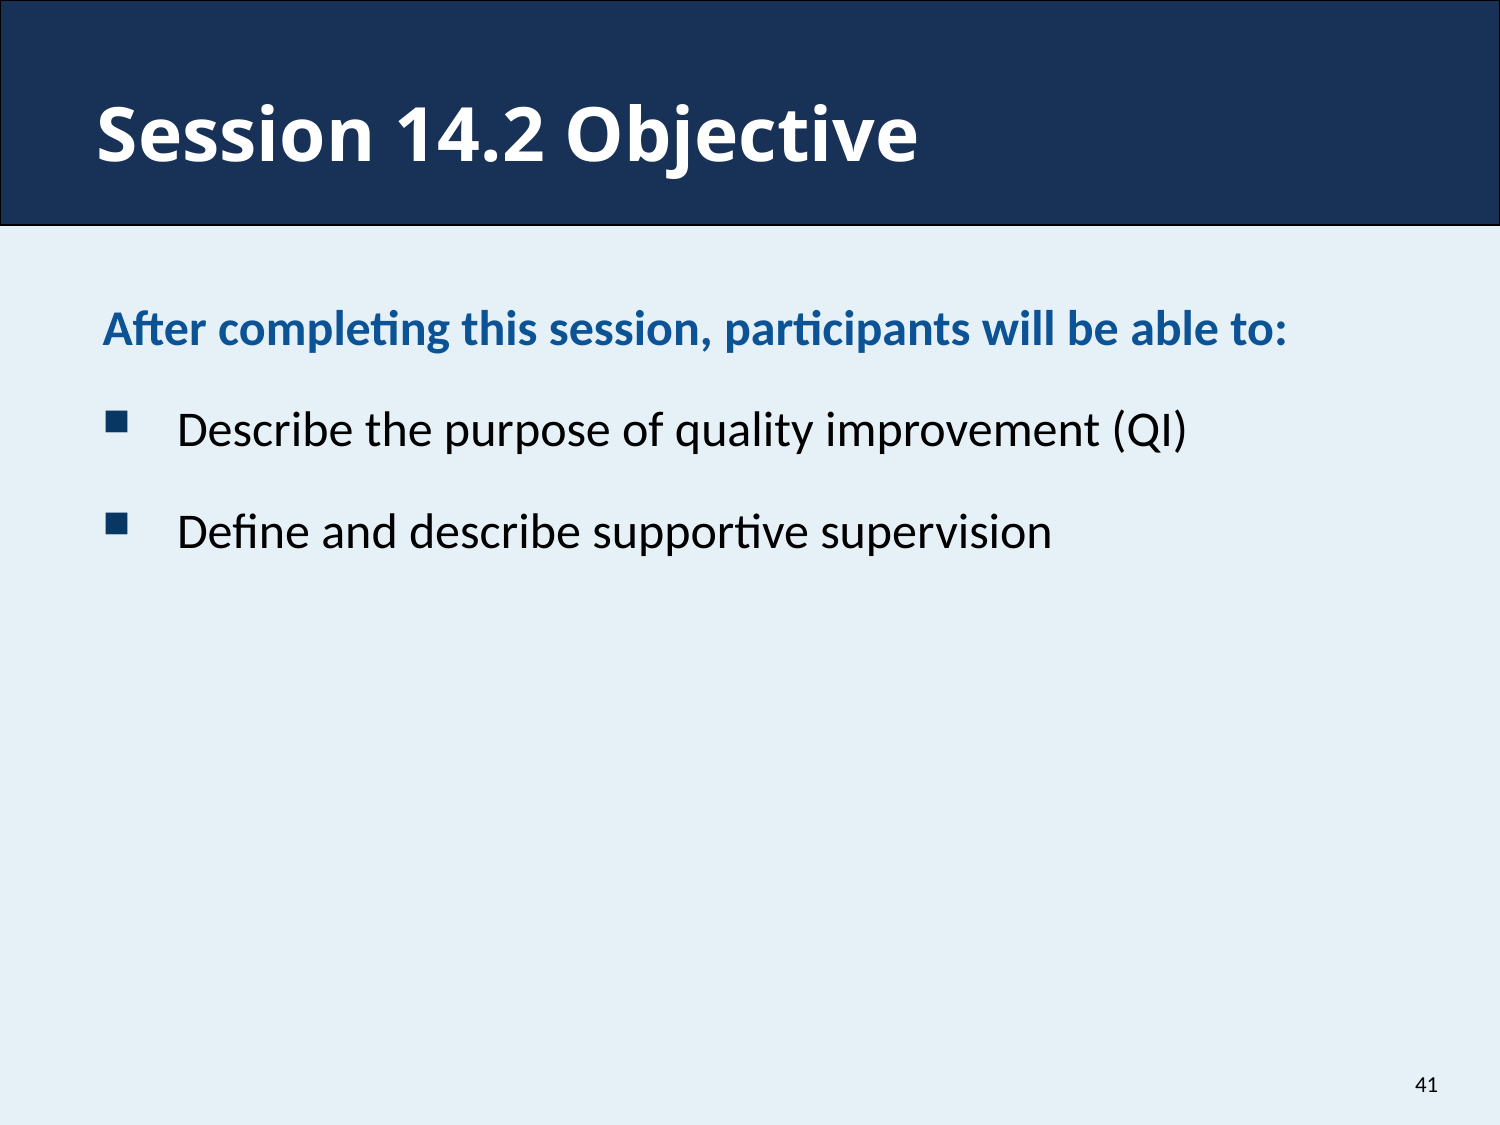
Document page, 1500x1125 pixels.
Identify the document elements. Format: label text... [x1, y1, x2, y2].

title Session 14.2 Objective [81, 79, 1438, 263]
slide_number 41 [1362, 1053, 1454, 1114]
list After completing this session, participants will be able to: Describe the purpose of quality improvement (QI) Define and describe supportive supervision [87, 287, 1438, 968]
